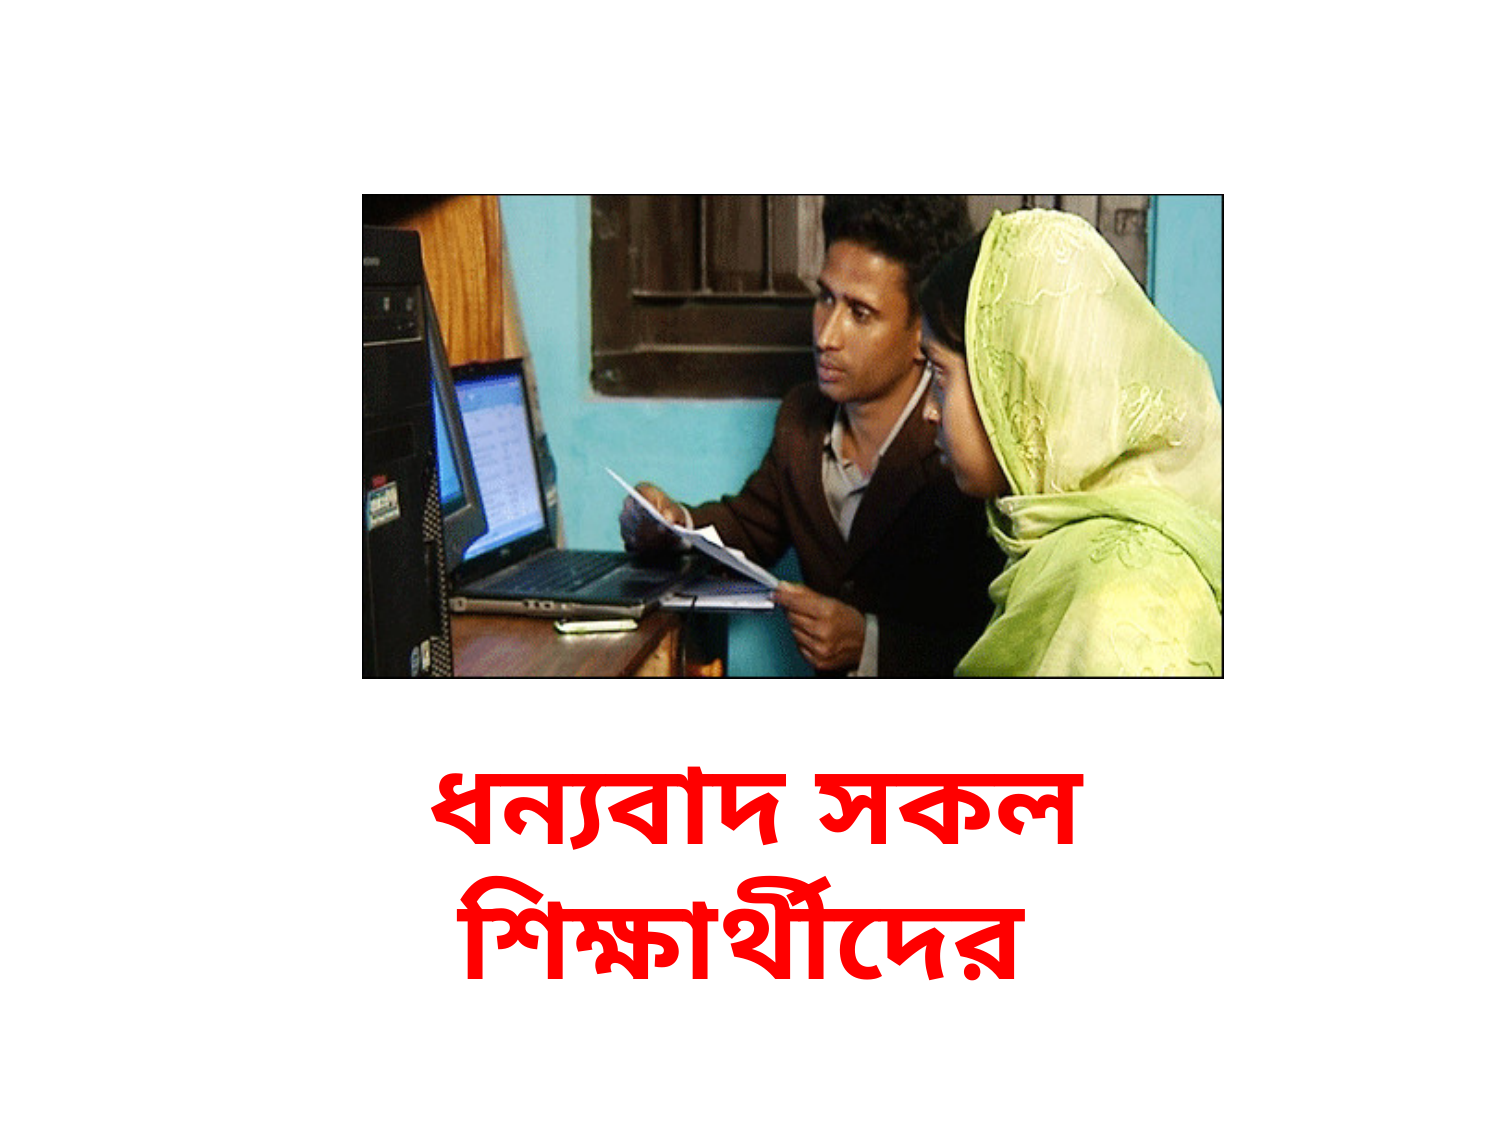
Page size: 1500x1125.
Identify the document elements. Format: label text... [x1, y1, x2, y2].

text_box ধন্যবাদ সকল শিক্ষার্থীদের [202, 724, 1281, 855]
picture [362, 193, 1225, 679]
